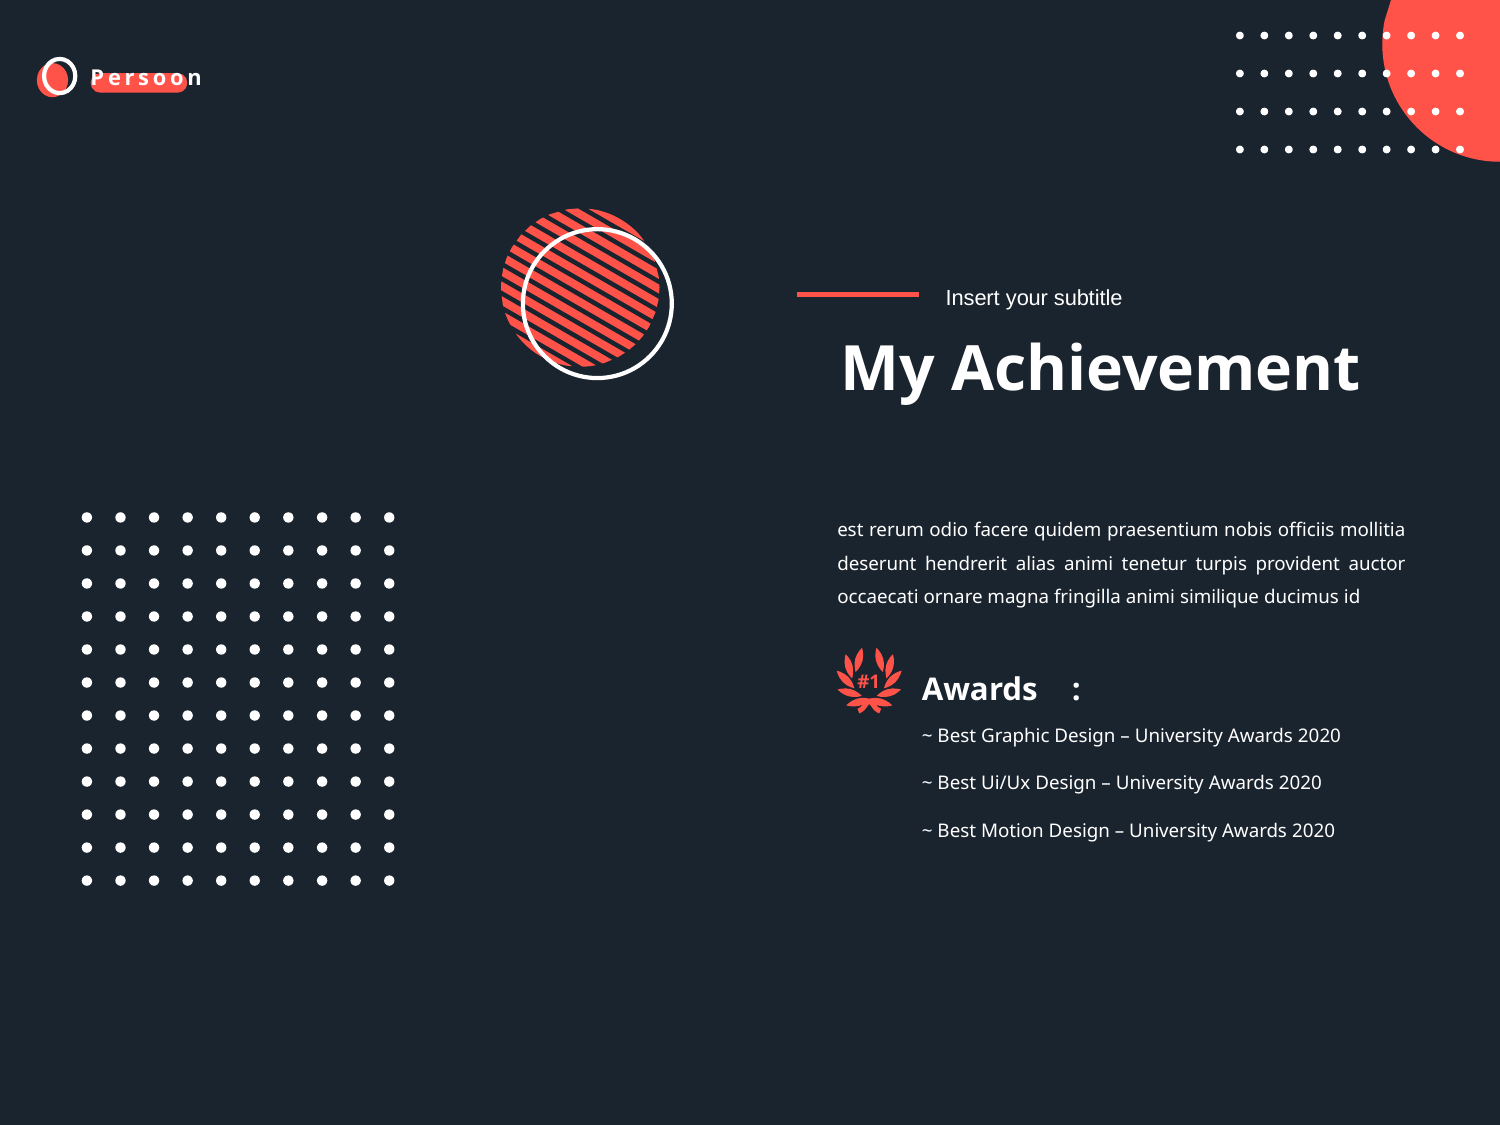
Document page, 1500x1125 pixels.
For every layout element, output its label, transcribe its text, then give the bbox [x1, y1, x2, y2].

text_box #1 [910, 662, 917, 700]
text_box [81, 512, 138, 886]
text_box est rerum odio facere quidem praesentium nobis officiis mollitia deserunt hendrerit alias animi tenetur turpis provident auctor occaecati ornare magna fringilla animi similique ducimus id [837, 506, 1405, 608]
subtitle Insert your subtitle [930, 267, 1466, 325]
text_box ~ Best Motion Design – University Awards 2020 [921, 807, 1369, 842]
title My Achievement [825, 302, 1466, 438]
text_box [829, 640, 910, 721]
text_box ~ Best Ui/Ux Design – University Awards 2020 [921, 759, 1369, 794]
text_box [500, 208, 672, 378]
picture [138, 184, 713, 925]
text_box #1 [821, 662, 829, 700]
text_box ~ Best Graphic Design – University Awards 2020 [921, 712, 1369, 746]
text_box [1381, 0, 1500, 163]
text_box Awards : [921, 650, 1166, 707]
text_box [1235, 31, 1464, 154]
